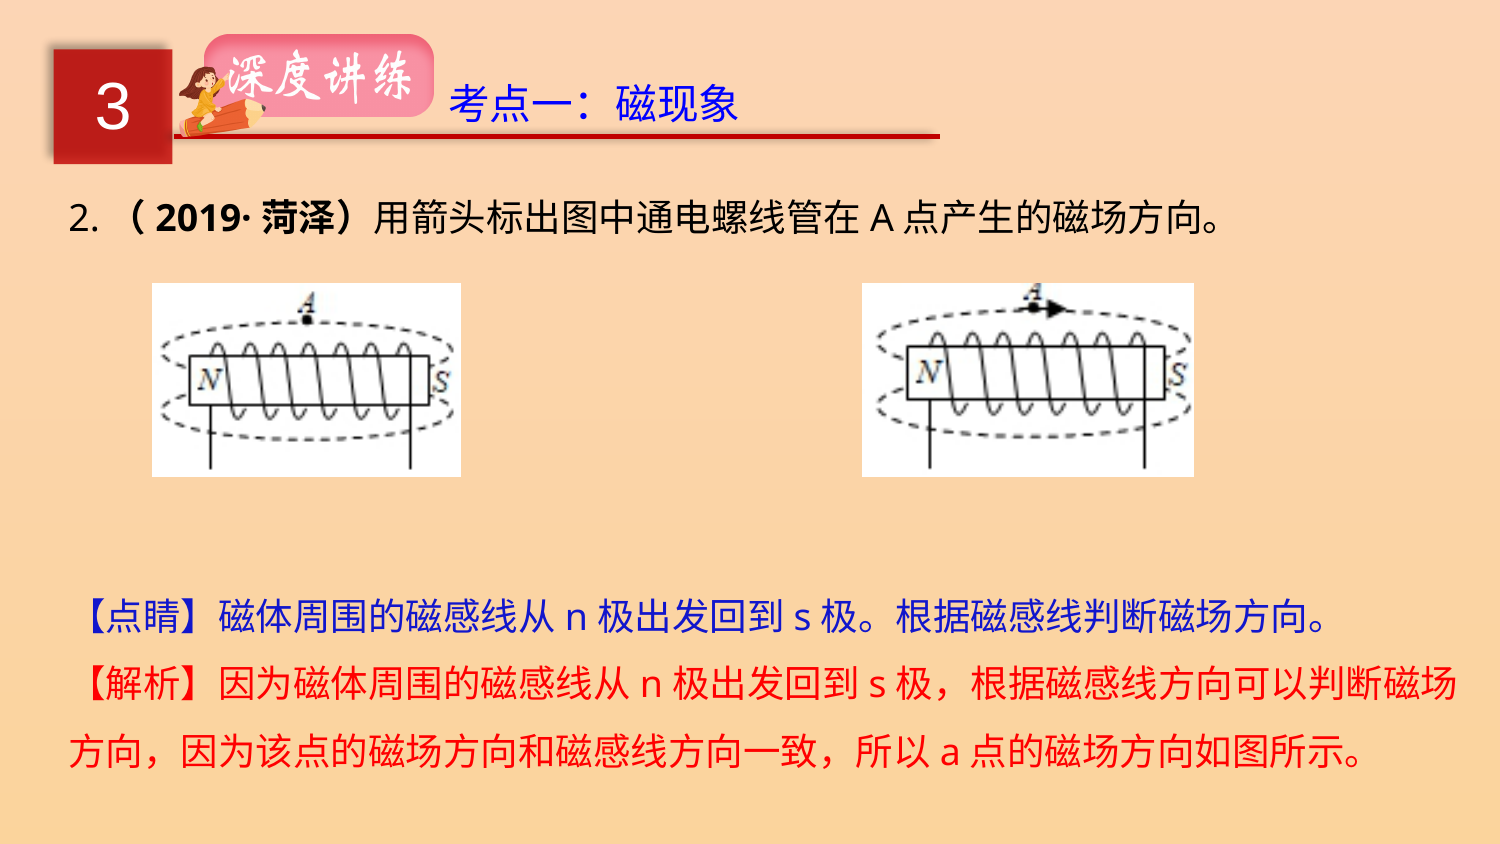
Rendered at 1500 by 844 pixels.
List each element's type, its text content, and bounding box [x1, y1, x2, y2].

picture [179, 33, 434, 137]
text_box [53, 151, 173, 164]
text_box 2.（2019·菏泽）用箭头标出图中通电螺线管在A点产生的磁场方向。 [53, 164, 1481, 247]
picture [152, 283, 461, 477]
picture [861, 283, 1195, 477]
text_box 考点一：磁现象 [438, 70, 863, 135]
text_box 【点睛】磁体周围的磁感线从n极出发回到s极。根据磁感线判断磁场方向。 【解析】因为磁体周围的磁感线从n极出发回到s极，根据磁感线方向可以判断磁场方向，因为该点的磁场方向和磁感线方向一致，所以a点的磁场方向如图所示。 [53, 562, 1481, 780]
text_box [53, 49, 173, 56]
text_box 3 [46, 56, 180, 151]
